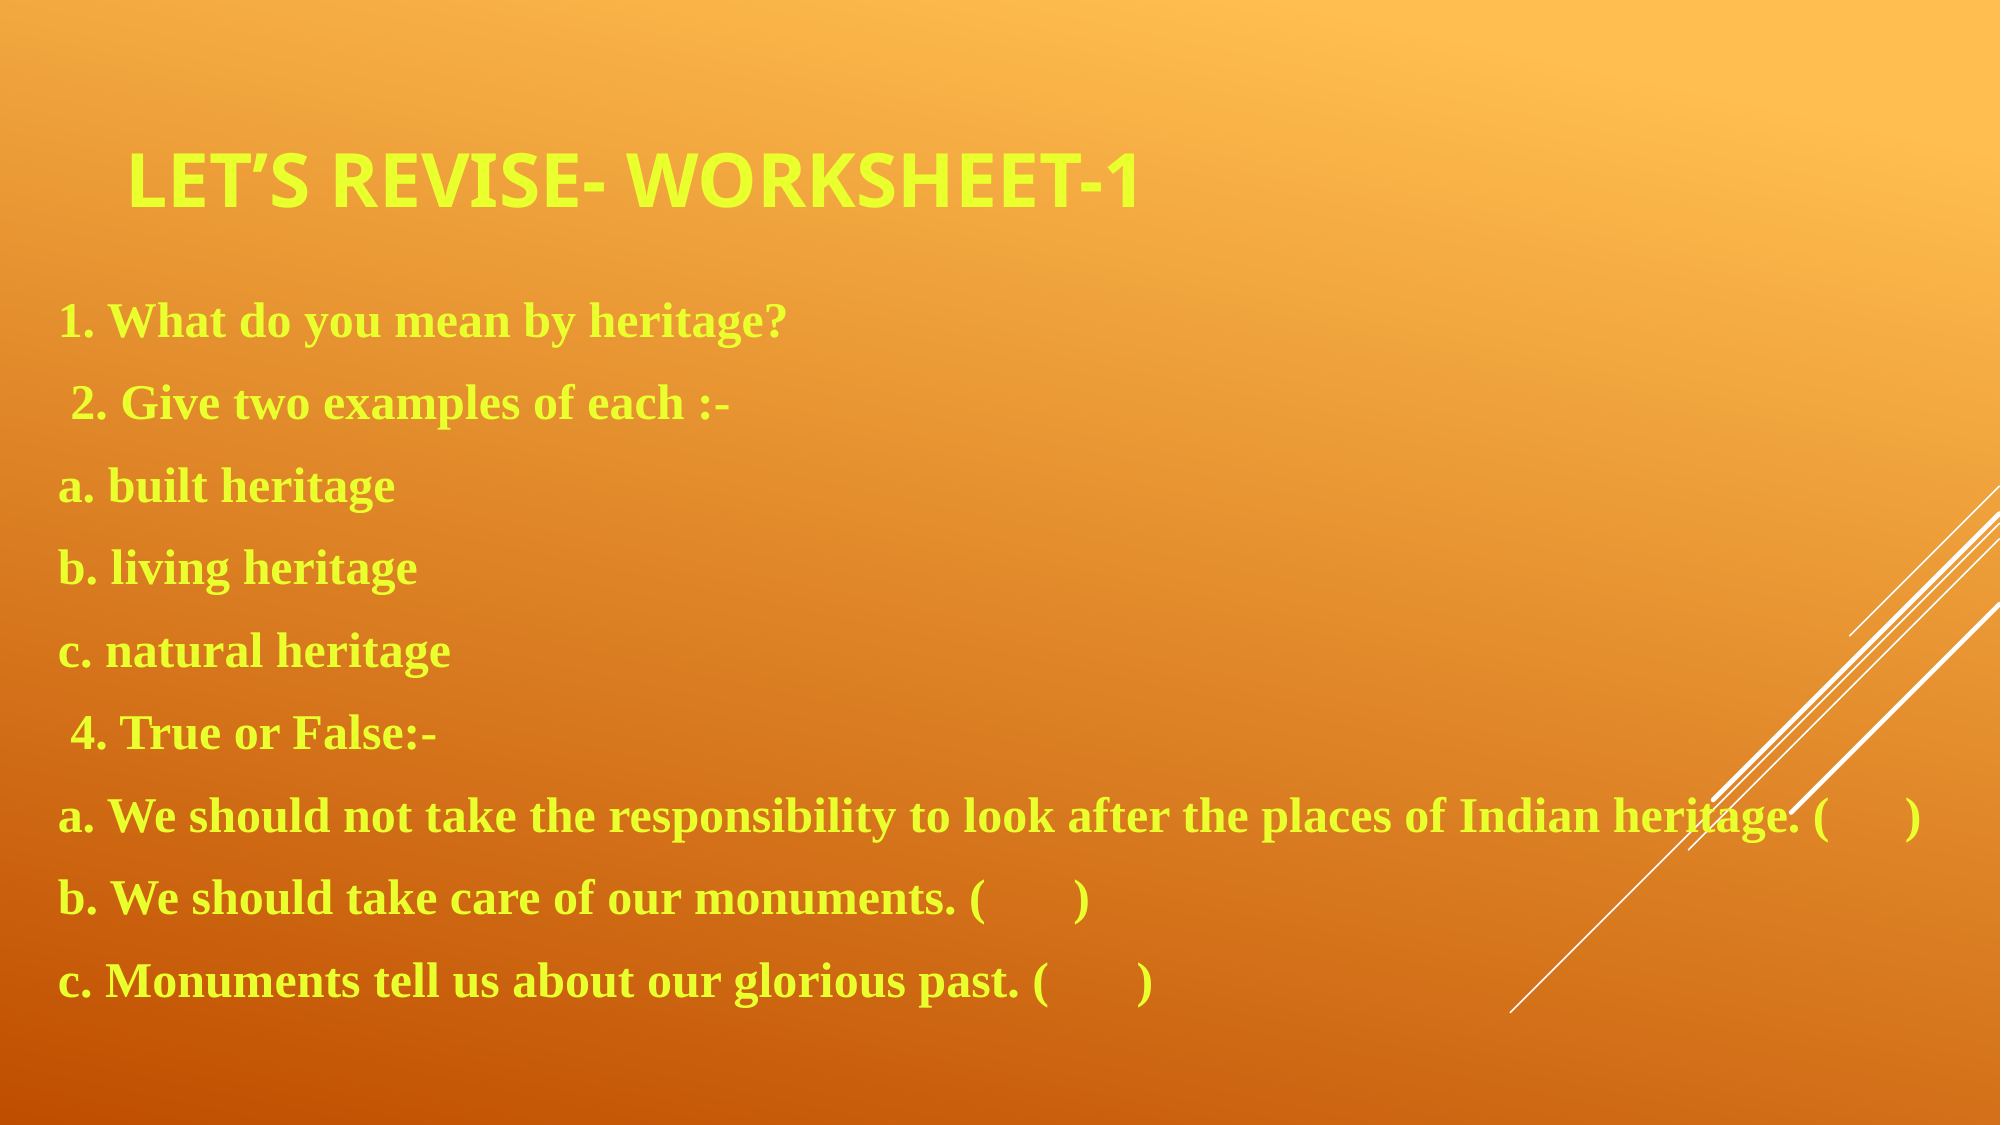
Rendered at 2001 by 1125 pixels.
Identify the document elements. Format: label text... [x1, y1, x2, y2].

title Let’s Revise- Worksheet-1 [110, 53, 1511, 272]
list 1. What do you mean by heritage? 2. Give two examples of each :- a. built heritage b. living heritage c. natural heritage 4. True or False:- a. We should not take the responsibility to look after the places of Indian heritage. ( ) b. We should take care of our monuments. ( ) c. Monuments tell us about our glorious past. ( ) [42, 272, 1973, 1087]
